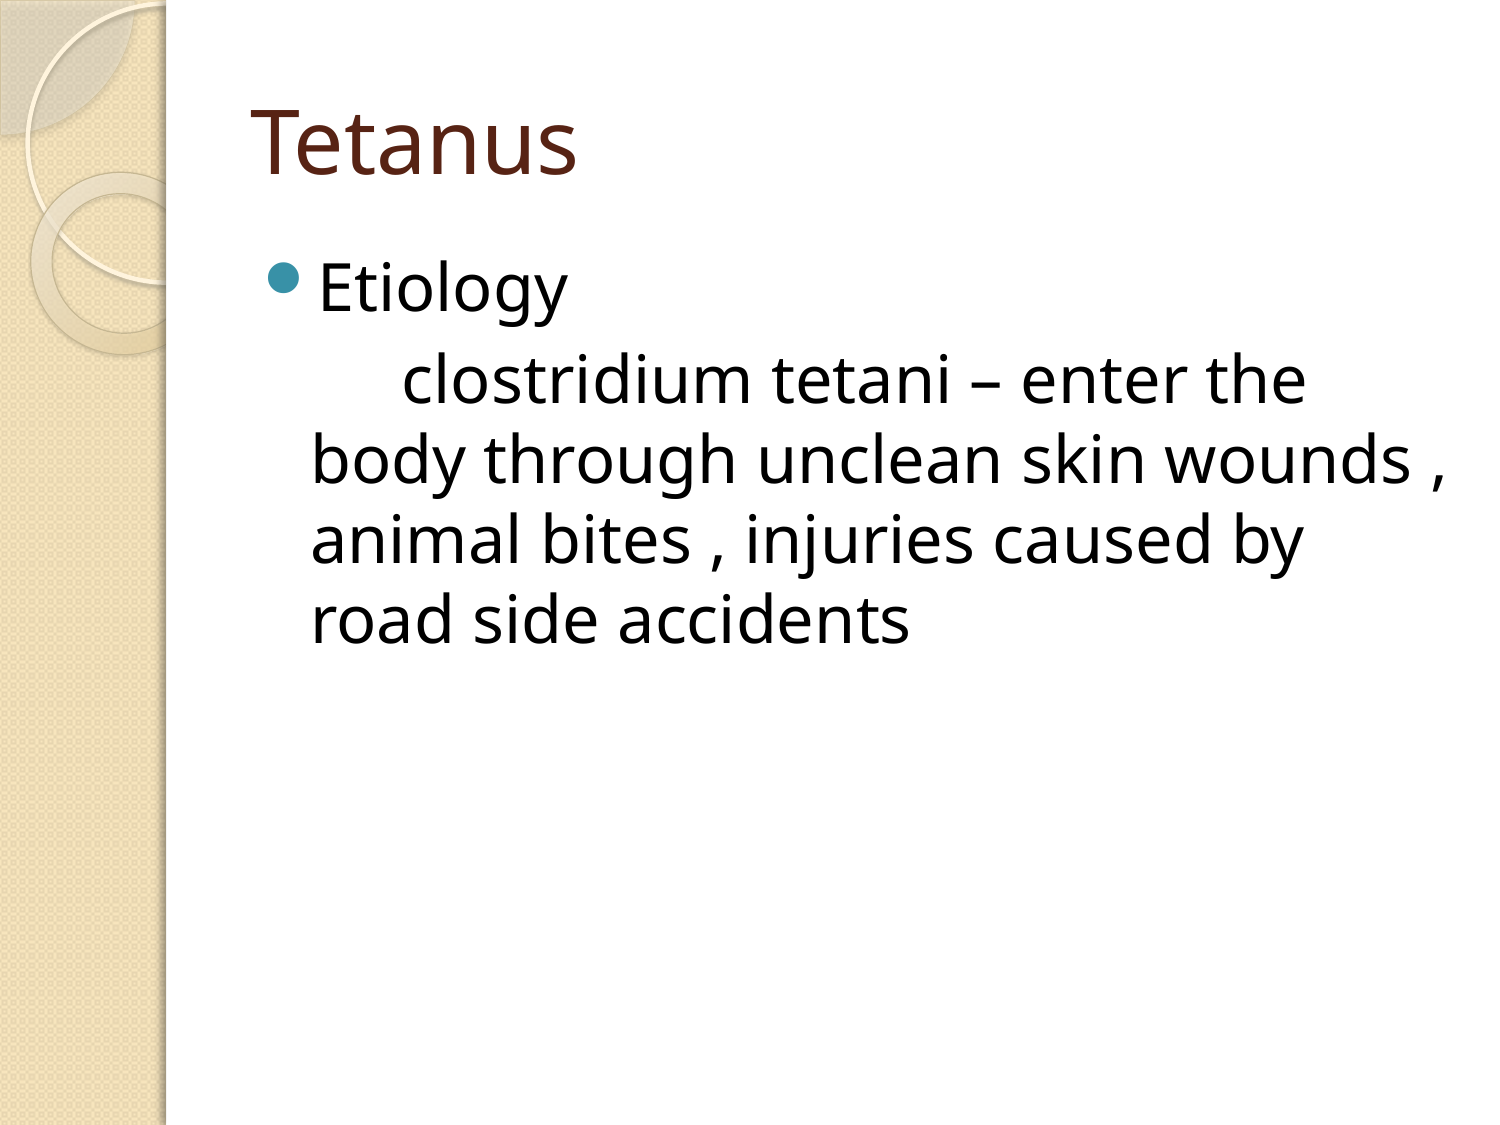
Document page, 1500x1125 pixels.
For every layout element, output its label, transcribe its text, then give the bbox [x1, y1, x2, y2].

list Etiology clostridium tetani – enter the body through unclean skin wounds , animal bites , injuries caused by road side accidents [235, 237, 1466, 1025]
title Tetanus [235, 45, 1466, 233]
